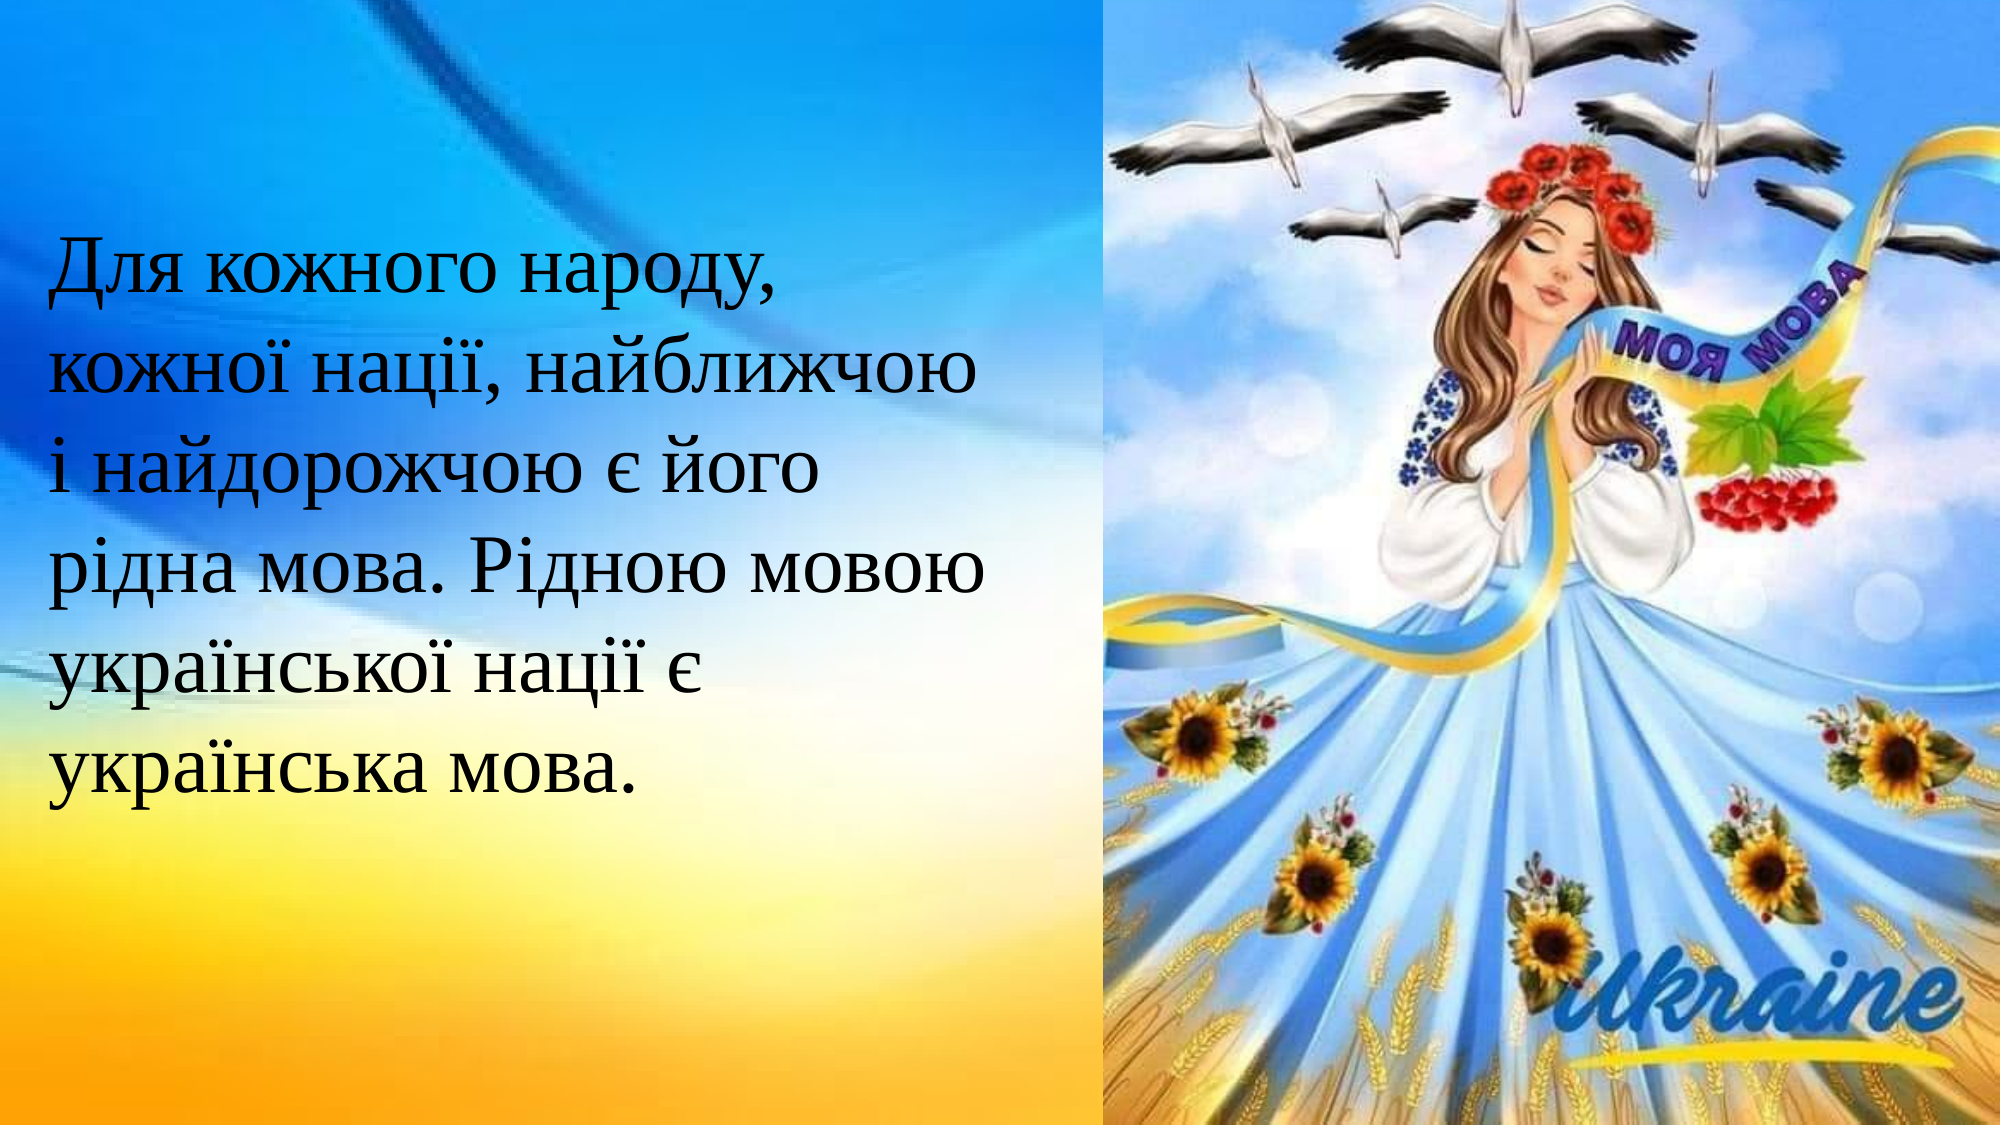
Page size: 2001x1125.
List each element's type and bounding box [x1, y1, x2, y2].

picture [1103, 0, 2000, 1125]
list [0, 0, 1103, 1125]
